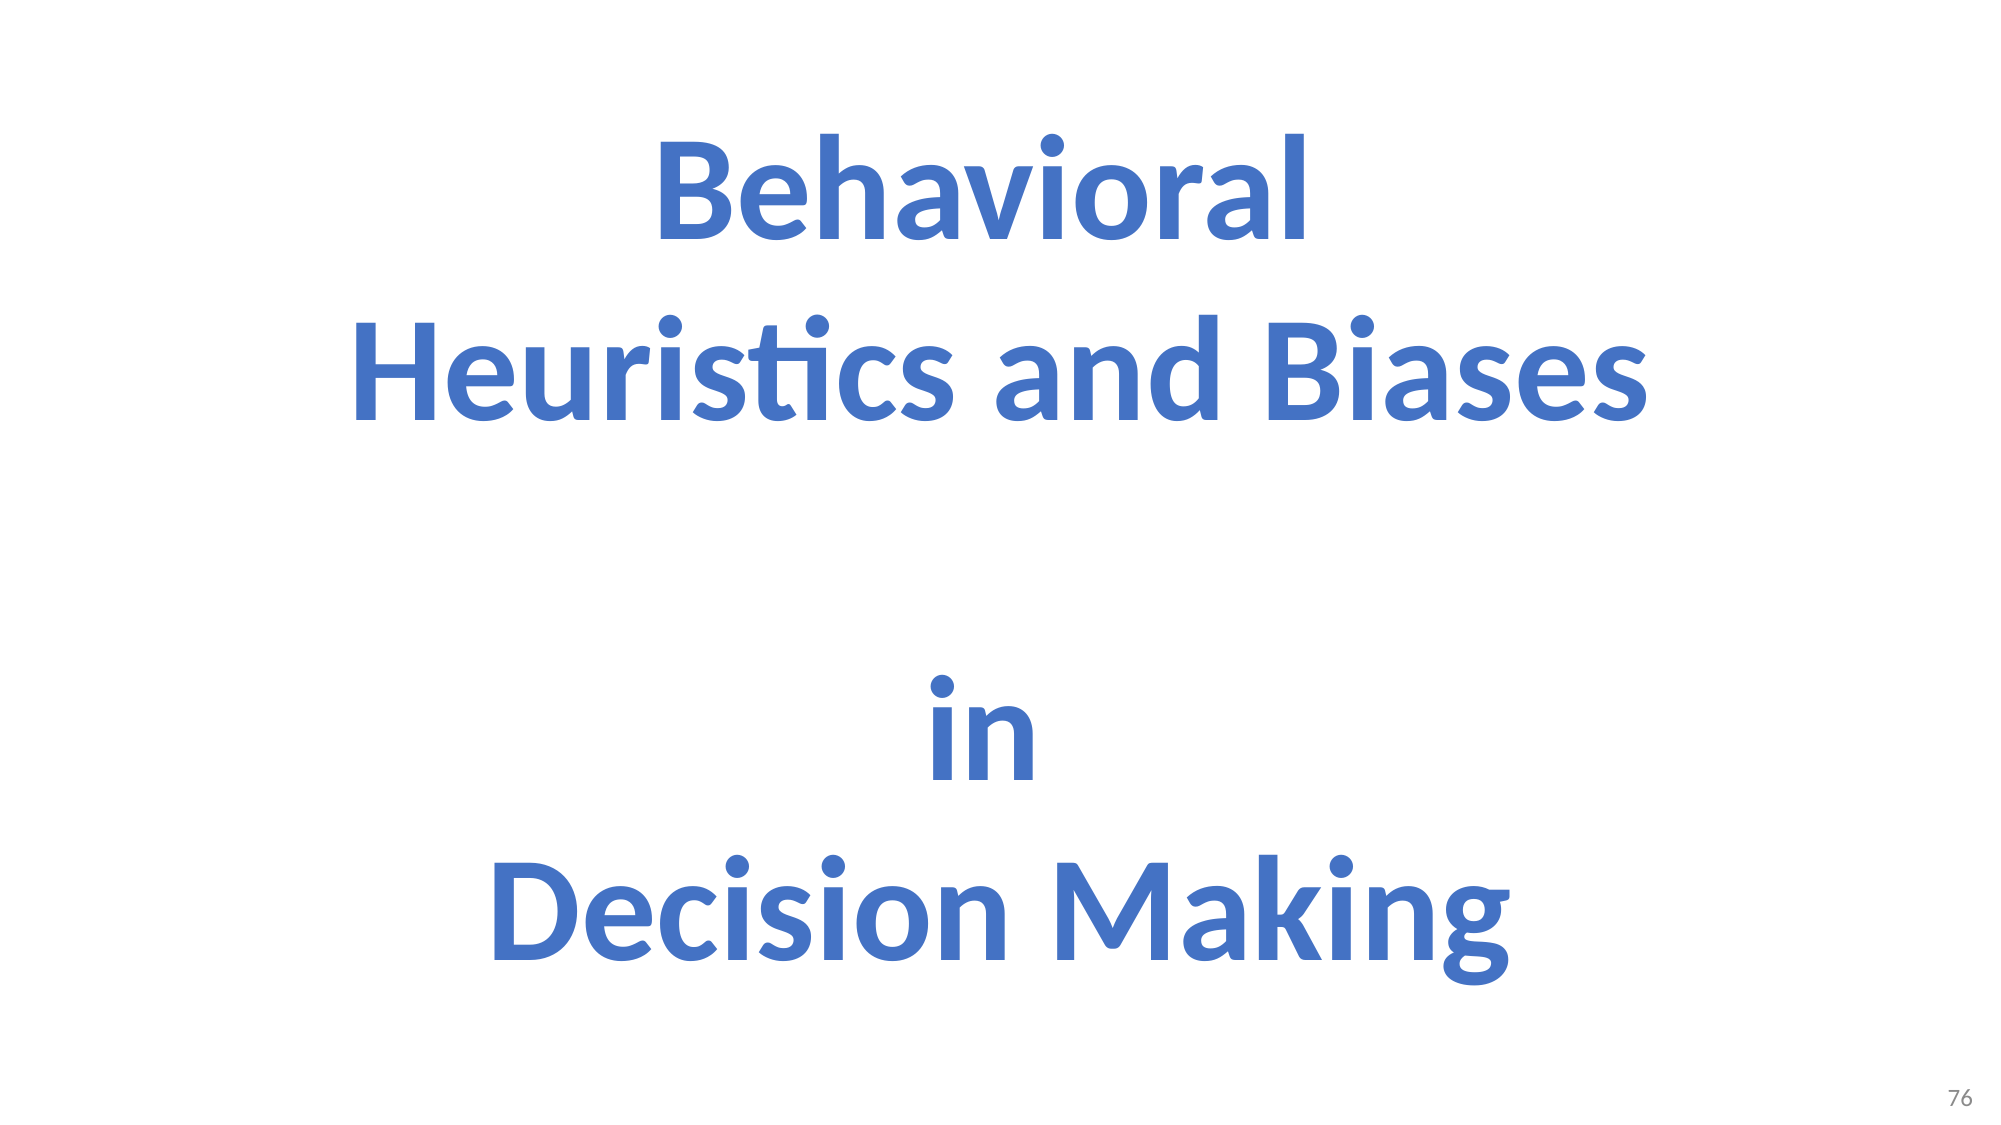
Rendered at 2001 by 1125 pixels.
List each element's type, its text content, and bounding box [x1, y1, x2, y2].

title Behavioral Heuristics and Biases in Decision Making [324, 45, 1675, 1035]
slide_number 76 [1830, 1076, 1989, 1116]
